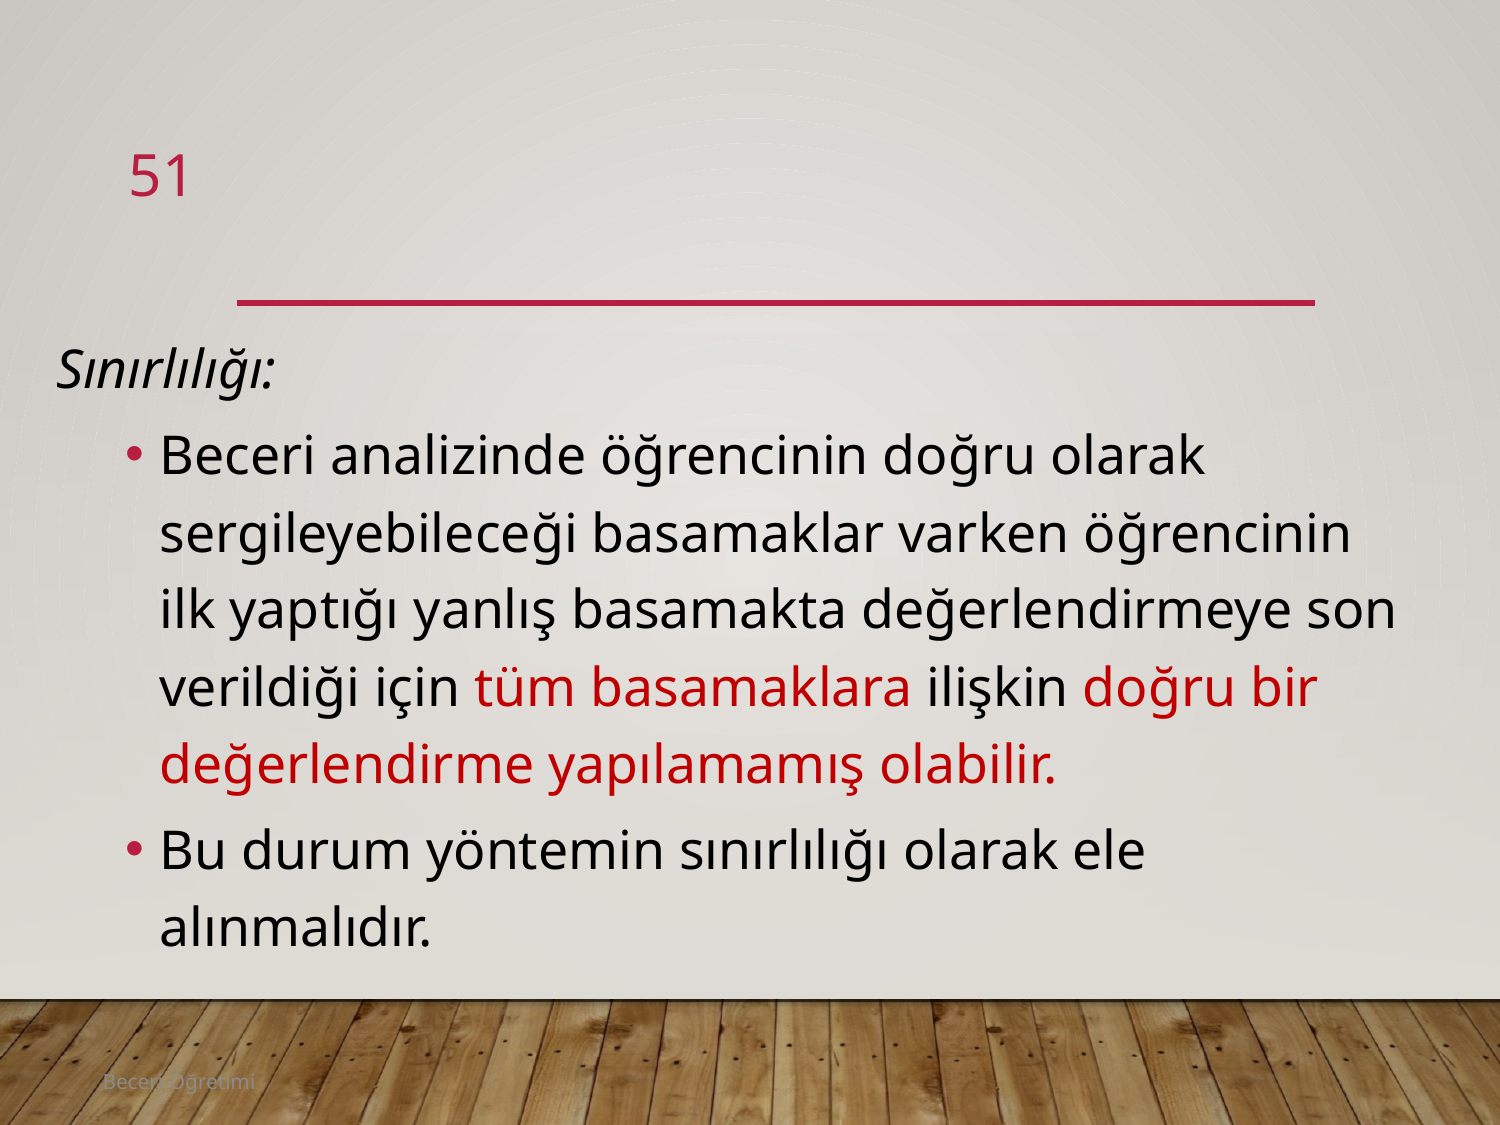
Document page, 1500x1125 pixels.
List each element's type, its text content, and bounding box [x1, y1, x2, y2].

slide_number 51 [80, 131, 211, 214]
list Sınırlılığı: Beceri analizinde öğrencinin doğru olarak sergileyebileceği basamaklar varken öğrencinin ilk yaptığı yanlış basamakta değerlendirmeye son verildiği için tüm basamaklara ilişkin doğru bir değerlendirme yapılamamış olabilir. Bu durum yöntemin sınırlılığı olarak ele alınmalıdır. [41, 314, 1436, 966]
picture [0, 999, 1500, 1125]
footer Beceri Öğretimi [87, 1056, 881, 1106]
